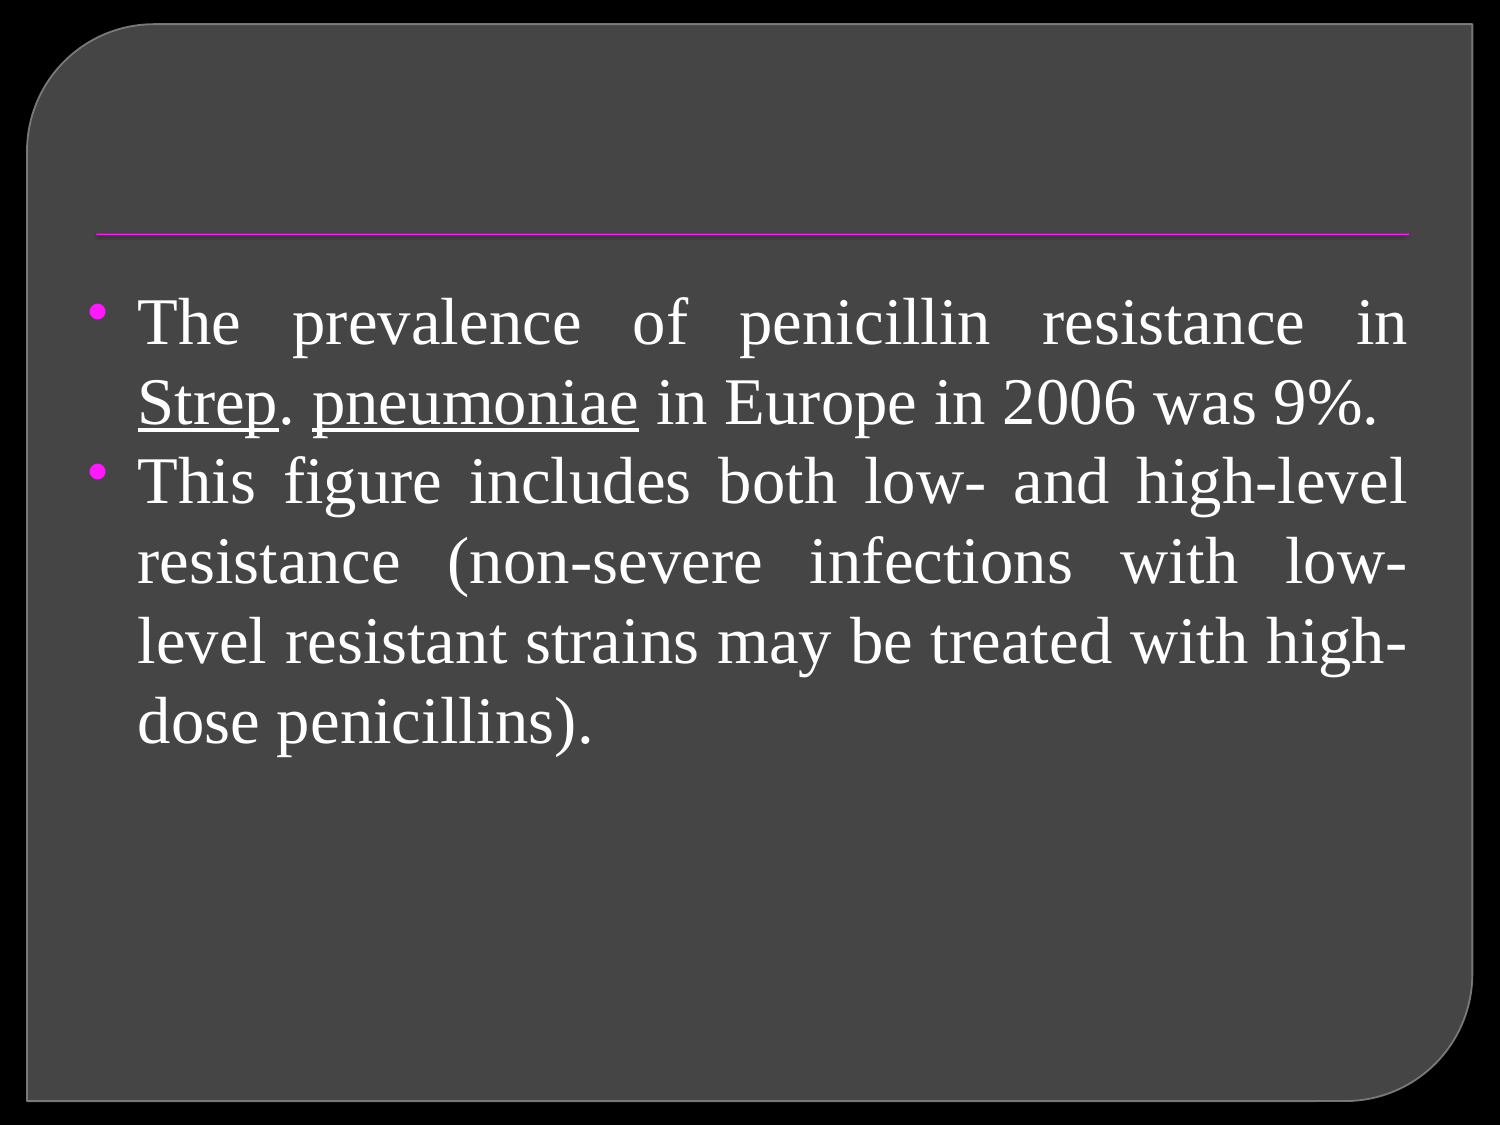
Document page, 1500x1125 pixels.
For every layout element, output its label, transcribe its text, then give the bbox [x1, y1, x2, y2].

list The prevalence of penicillin resistance in Strep. pneumoniae in Europe in 2006 was 9%. This figure includes both low- and high-level resistance (non-severe infections with low-level resistant strains may be treated with high-dose penicillins). [75, 270, 1425, 1013]
